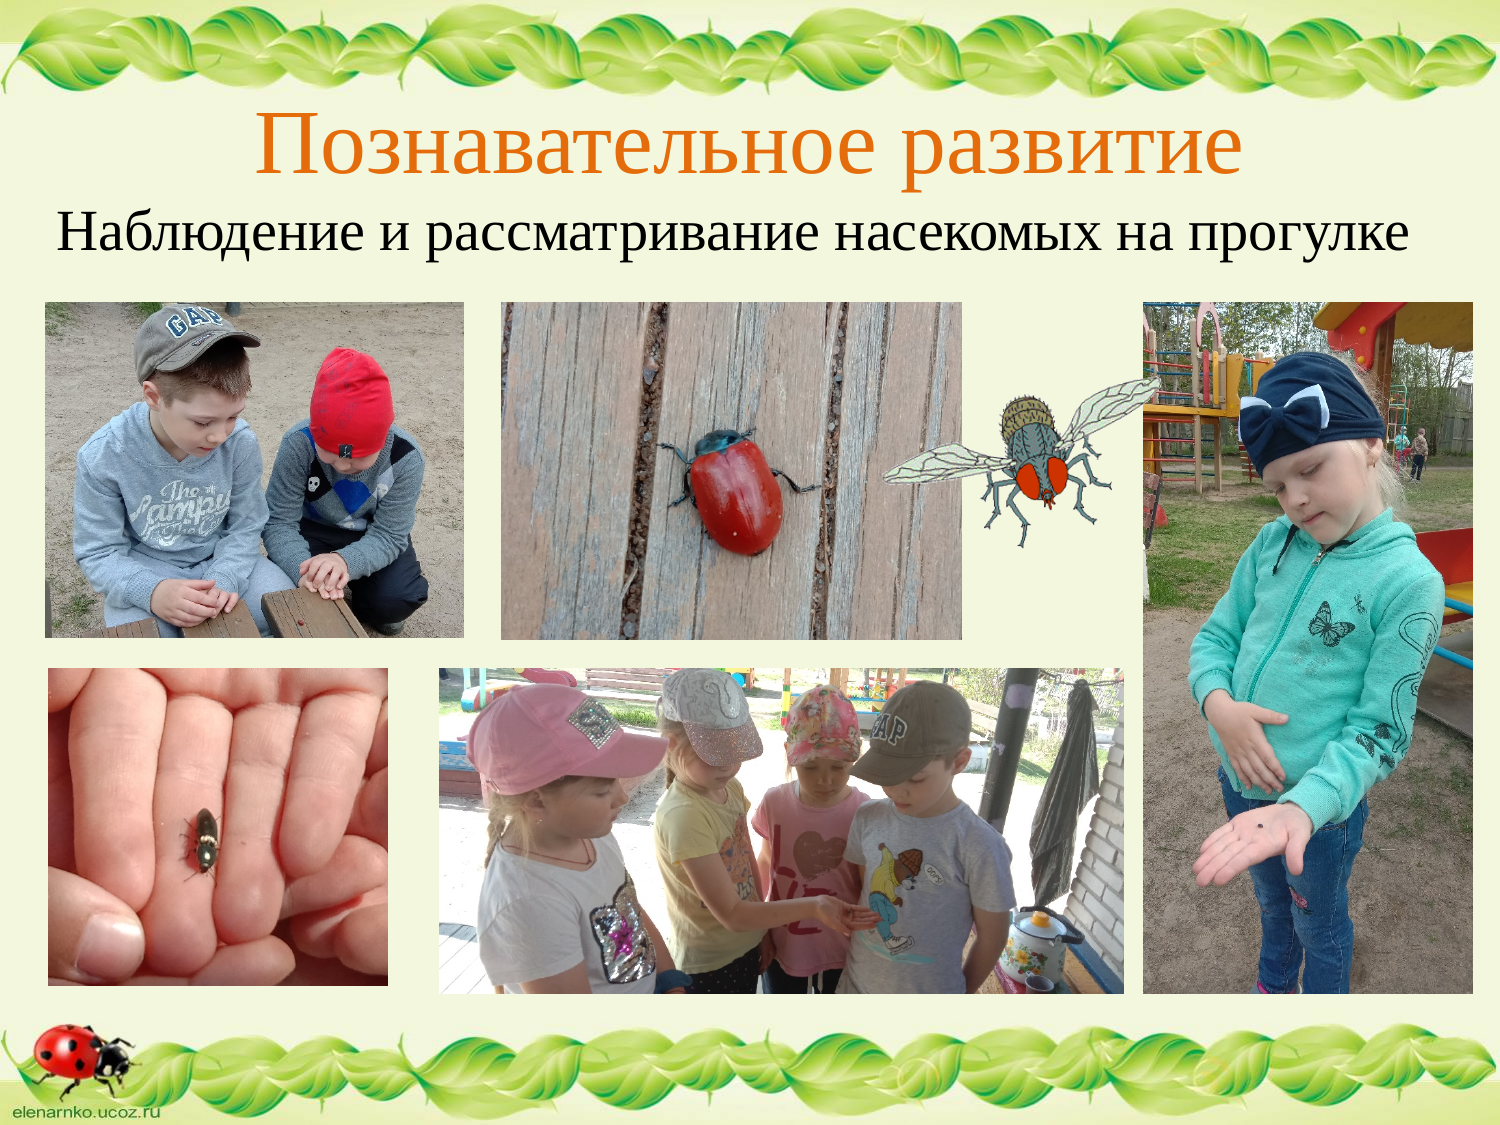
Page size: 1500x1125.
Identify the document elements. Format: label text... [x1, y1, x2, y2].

list Наблюдение и рассматривание насекомых на прогулке [41, 184, 1459, 953]
picture [0, 0, 1500, 1125]
title Познавательное развитие [41, 42, 1459, 184]
